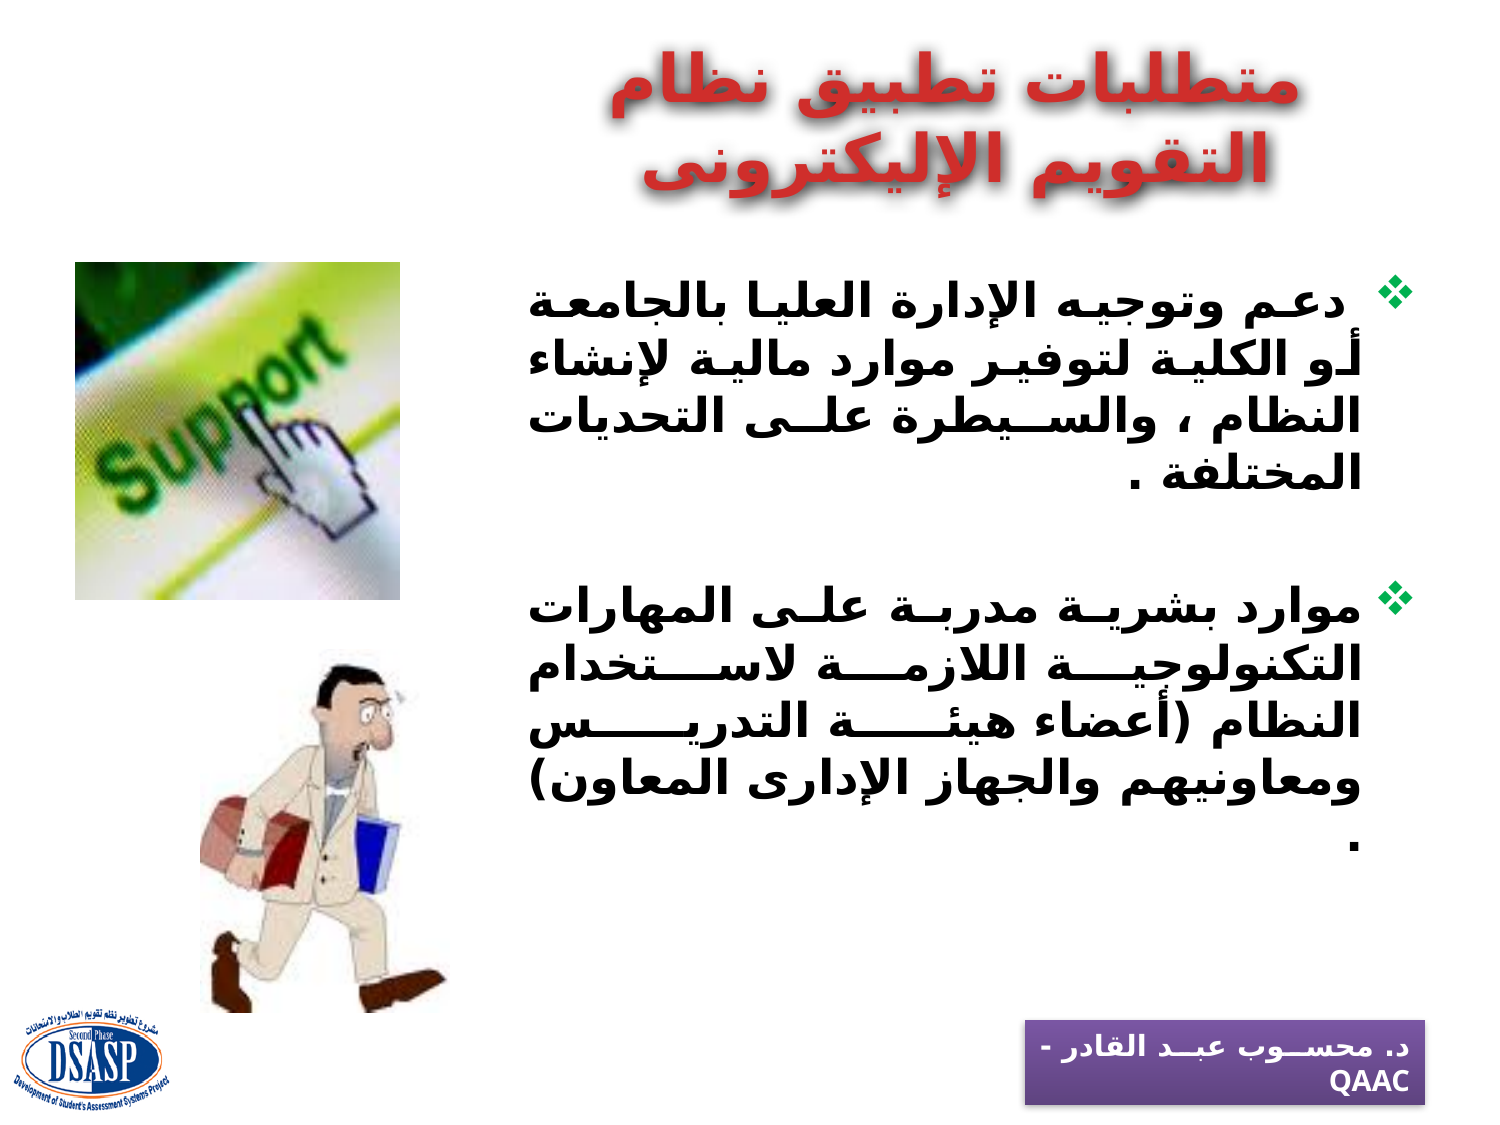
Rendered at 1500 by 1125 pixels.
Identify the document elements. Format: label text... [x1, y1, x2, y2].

title متطلبات تطبيق نظام التقويم الإليكترونى [481, 39, 1431, 194]
picture [12, 1006, 175, 1113]
list دعم وتوجيه الإدارة العليا بالجامعة أو الكلية لتوفير موارد مالية لإنشاء النظام ، والسيطرة على التحديات المختلفة . موارد بشرية مدربة على المهارات التكنولوجية اللازمة لاستخدام النظام (أعضاء هيئة التدريس ومعاونيهم والجهاز الإدارى المعاون) . [512, 262, 1425, 1005]
picture [74, 262, 401, 601]
picture [199, 649, 451, 1013]
